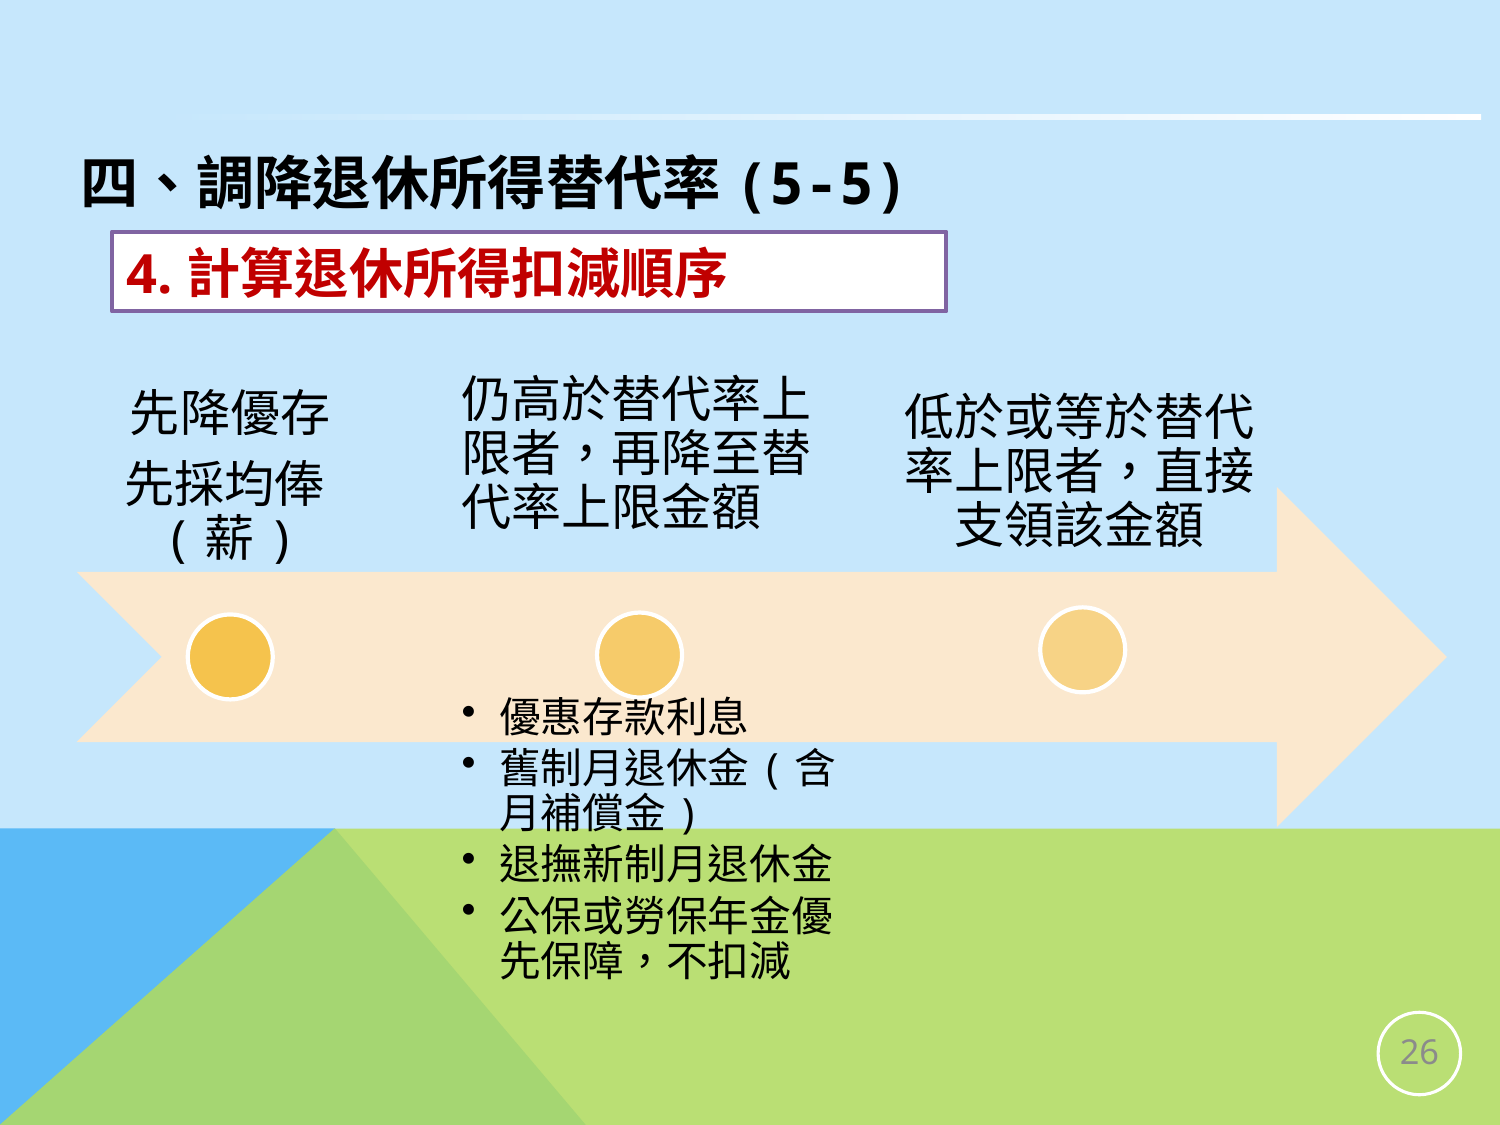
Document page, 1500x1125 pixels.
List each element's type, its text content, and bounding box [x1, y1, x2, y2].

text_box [76, 231, 1448, 1083]
slide_number 25 [1451, 1024, 1463, 1083]
title 四、調降退休所得替代率(5-5) [64, 78, 1415, 284]
slide_number 25 [1398, 1091, 1440, 1097]
